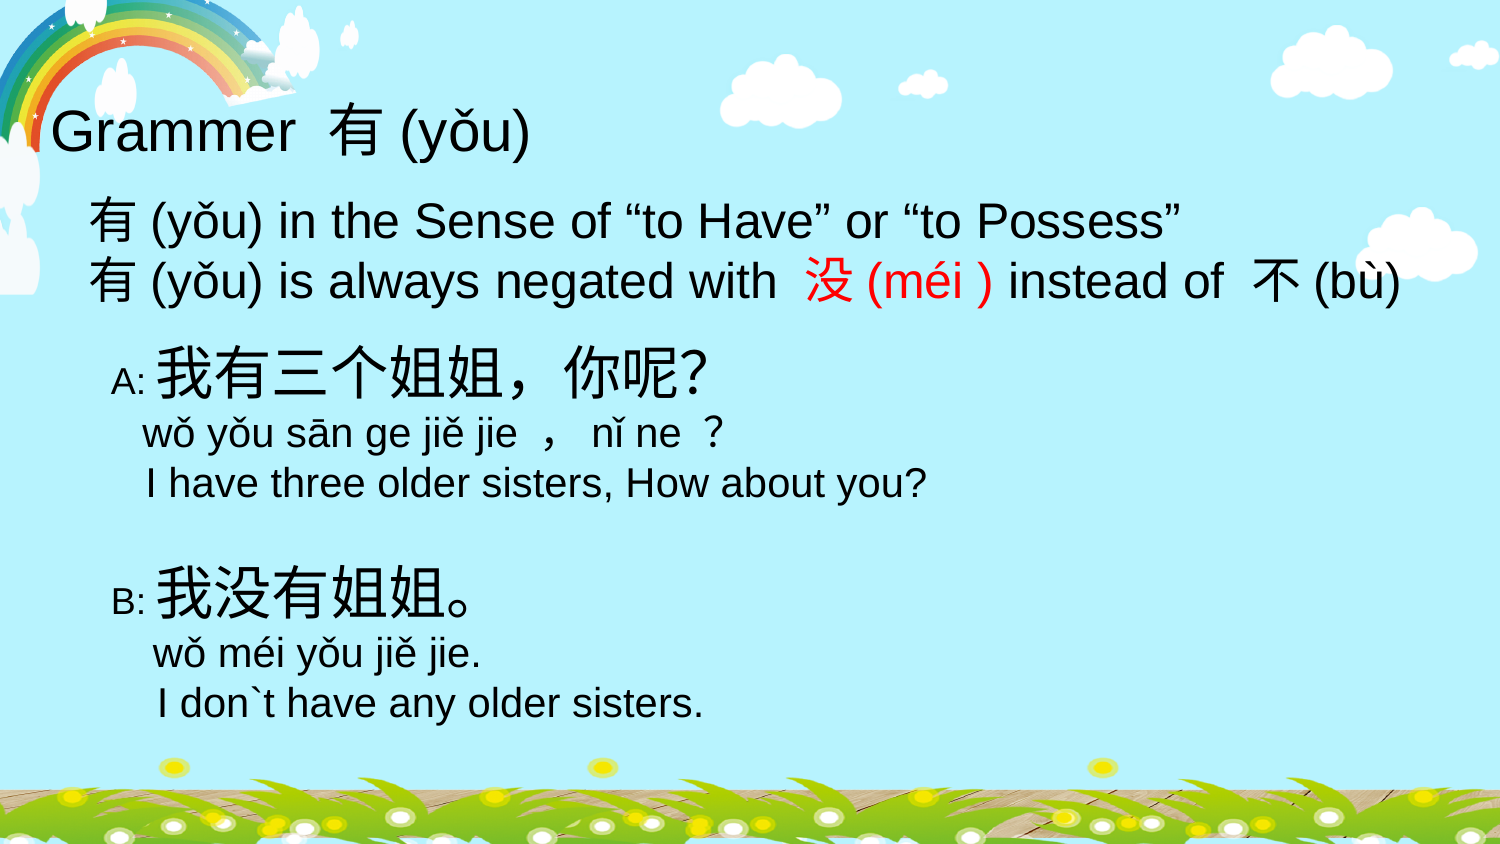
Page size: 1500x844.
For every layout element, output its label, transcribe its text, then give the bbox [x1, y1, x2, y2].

picture [0, 0, 378, 295]
text_box Grammer 有(yǒu) [382, 85, 716, 171]
picture [1288, 180, 1500, 306]
picture [0, 757, 1500, 844]
picture [652, 28, 998, 153]
text_box 有(yǒu) in the Sense of “to Have” or “to Possess” 有(yǒu) is always negated with 没(méi ) instead of 不(bù) [73, 181, 1466, 316]
text_box A:我有三个姐姐，你呢？ wǒ yǒu sān ge jiě jie ，nǐ ne ？ I have three older sisters, How about you? B:我没有姐姐。 wǒ méi yǒu jiě jie. I don`t have any older sisters. [96, 328, 1444, 756]
picture [1203, 0, 1500, 124]
